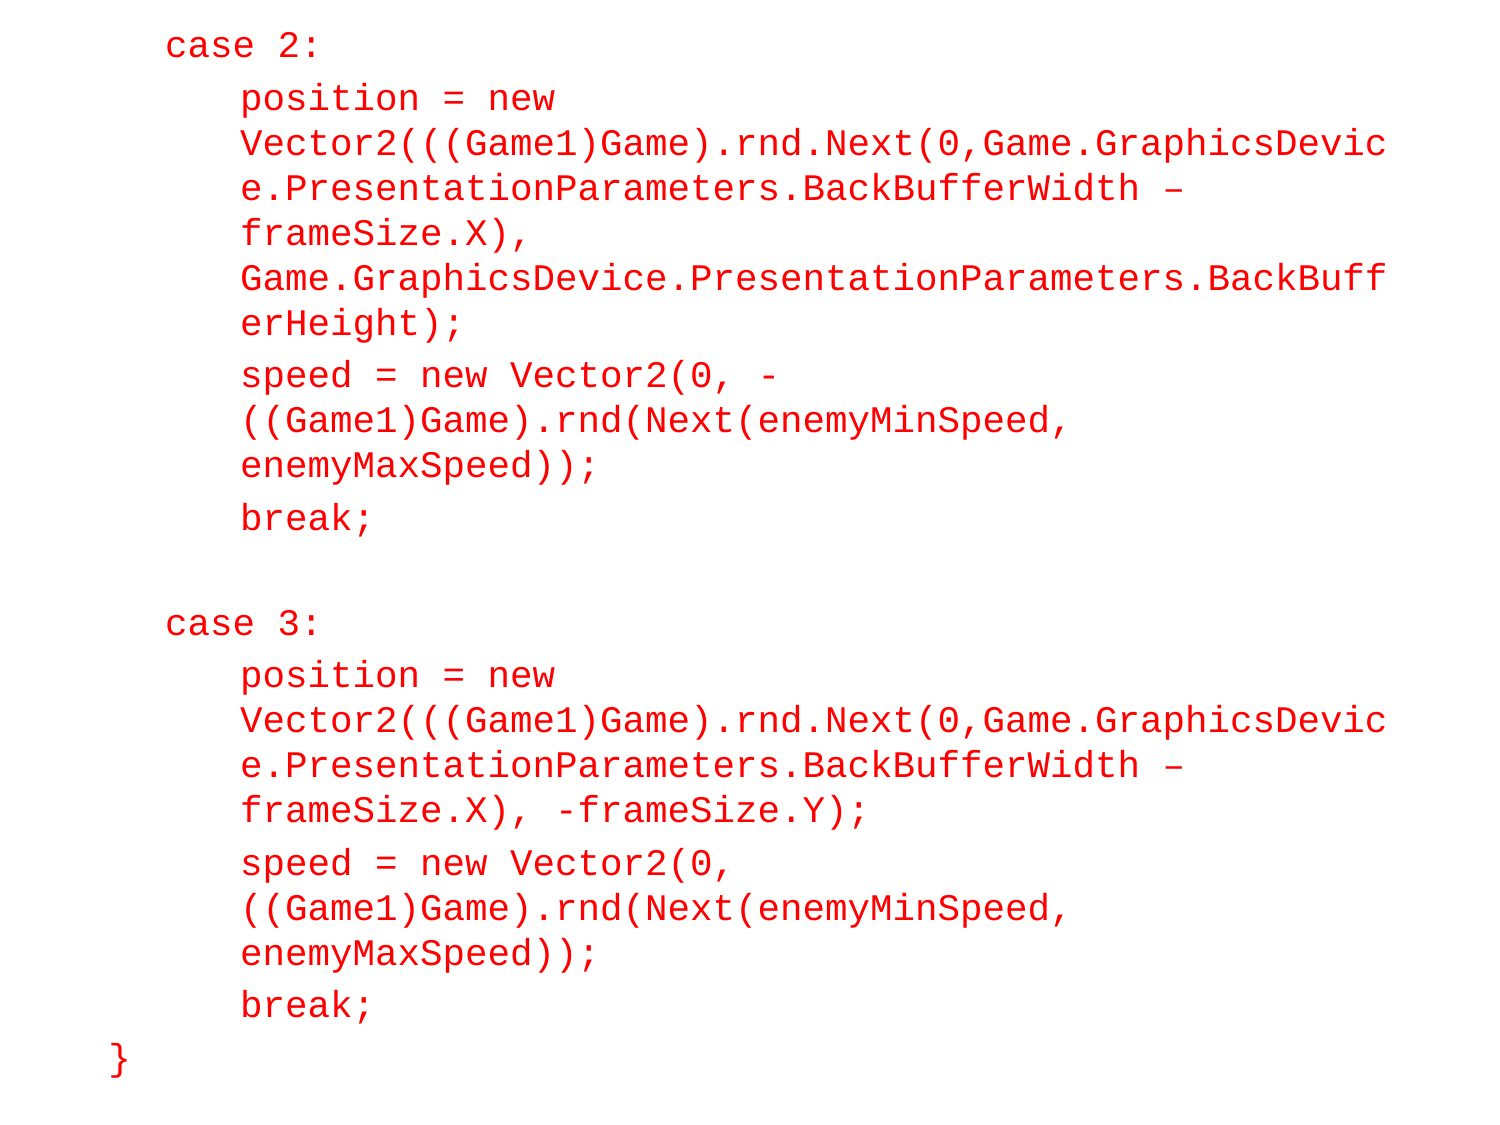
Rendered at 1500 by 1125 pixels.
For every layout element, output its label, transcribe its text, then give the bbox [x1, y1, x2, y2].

list case 2: position = new Vector2(((Game1)Game).rnd.Next(0,Game.GraphicsDevice.PresentationParameters.BackBufferWidth – frameSize.X), Game.GraphicsDevice.PresentationParameters.BackBufferHeight); speed = new Vector2(0, -((Game1)Game).rnd(Next(enemyMinSpeed, enemyMaxSpeed)); break; case 3: position = new Vector2(((Game1)Game).rnd.Next(0,Game.GraphicsDevice.PresentationParameters.BackBufferWidth – frameSize.X), -frameSize.Y); speed = new Vector2(0,((Game1)Game).rnd(Next(enemyMinSpeed, enemyMaxSpeed)); break; } [75, 12, 1425, 955]
